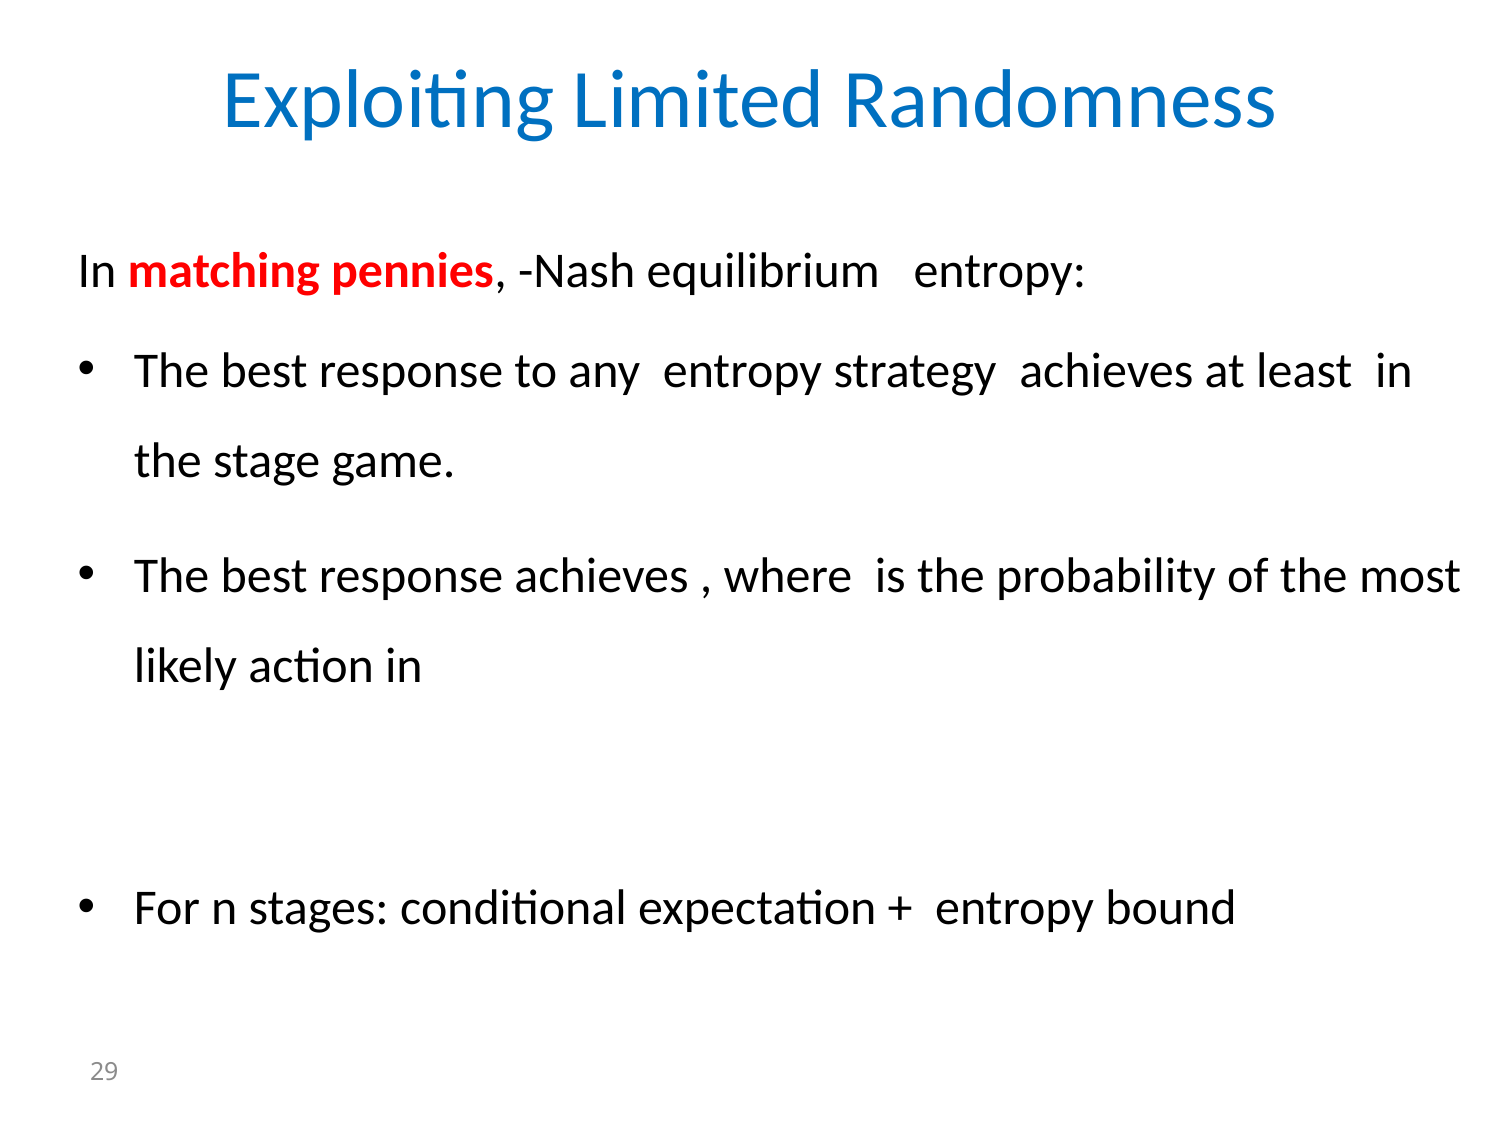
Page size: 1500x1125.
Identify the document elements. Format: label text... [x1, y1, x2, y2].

slide_number 29 [75, 1042, 425, 1103]
title Exploiting Limited Randomness [0, 0, 1500, 188]
